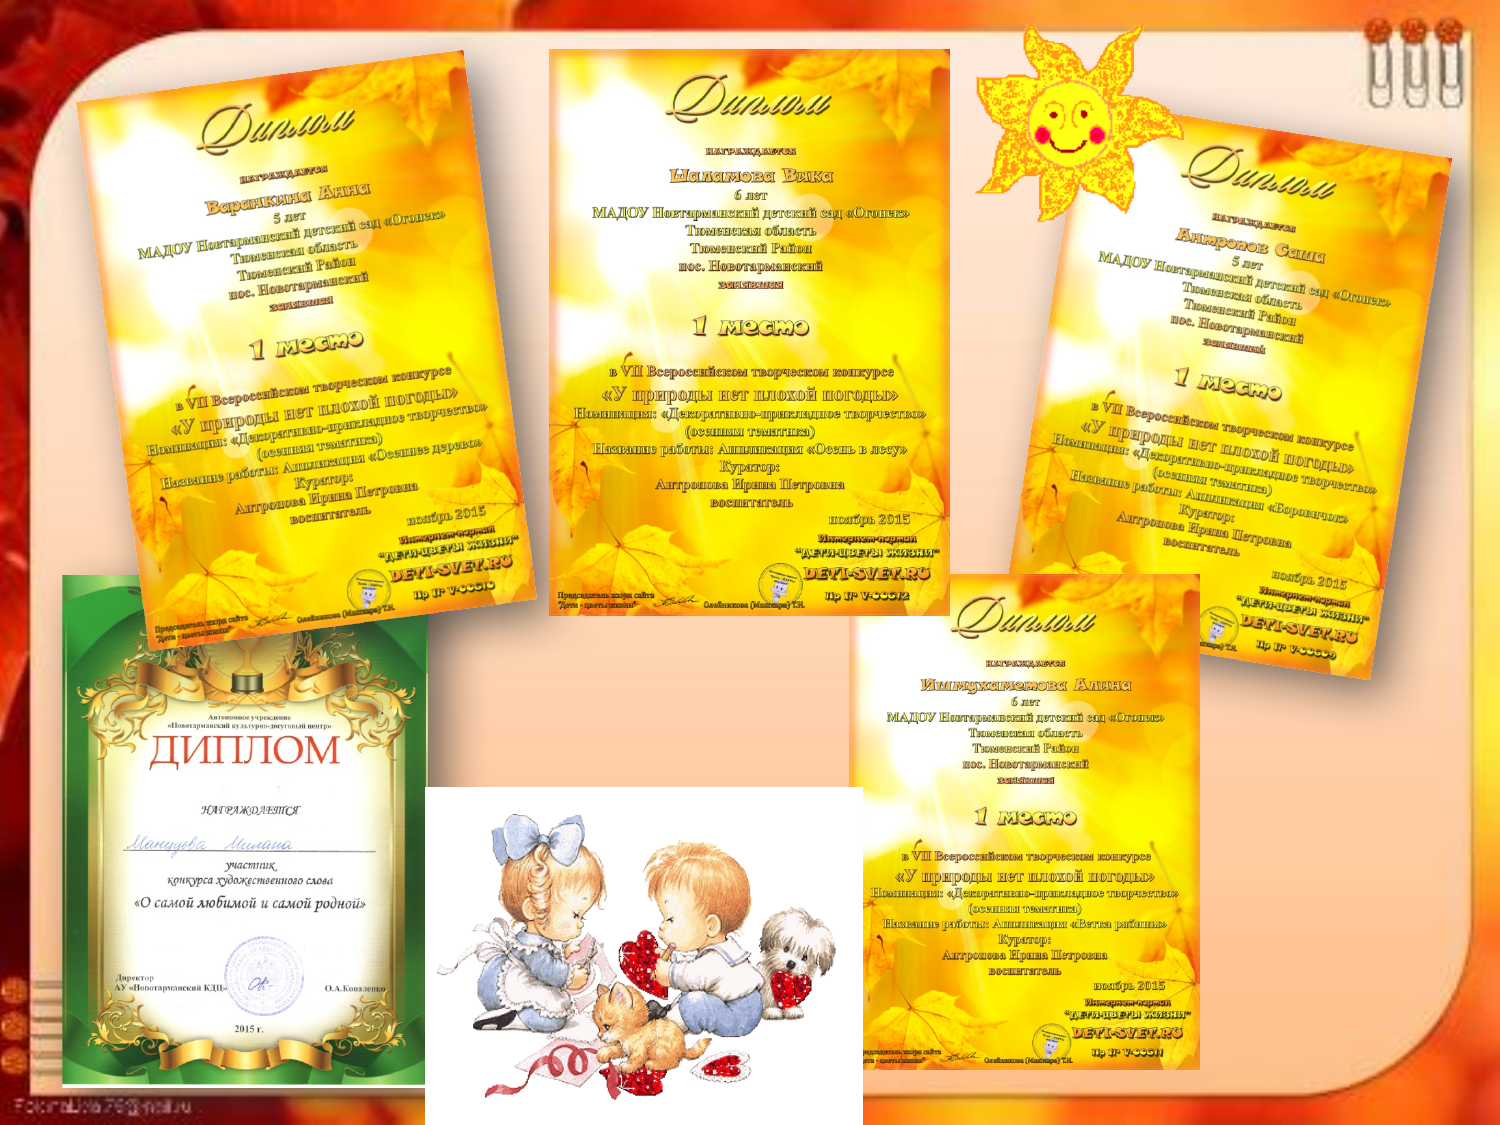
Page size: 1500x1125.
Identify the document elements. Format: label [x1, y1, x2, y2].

list [62, 574, 429, 1088]
picture [0, 0, 1500, 1125]
